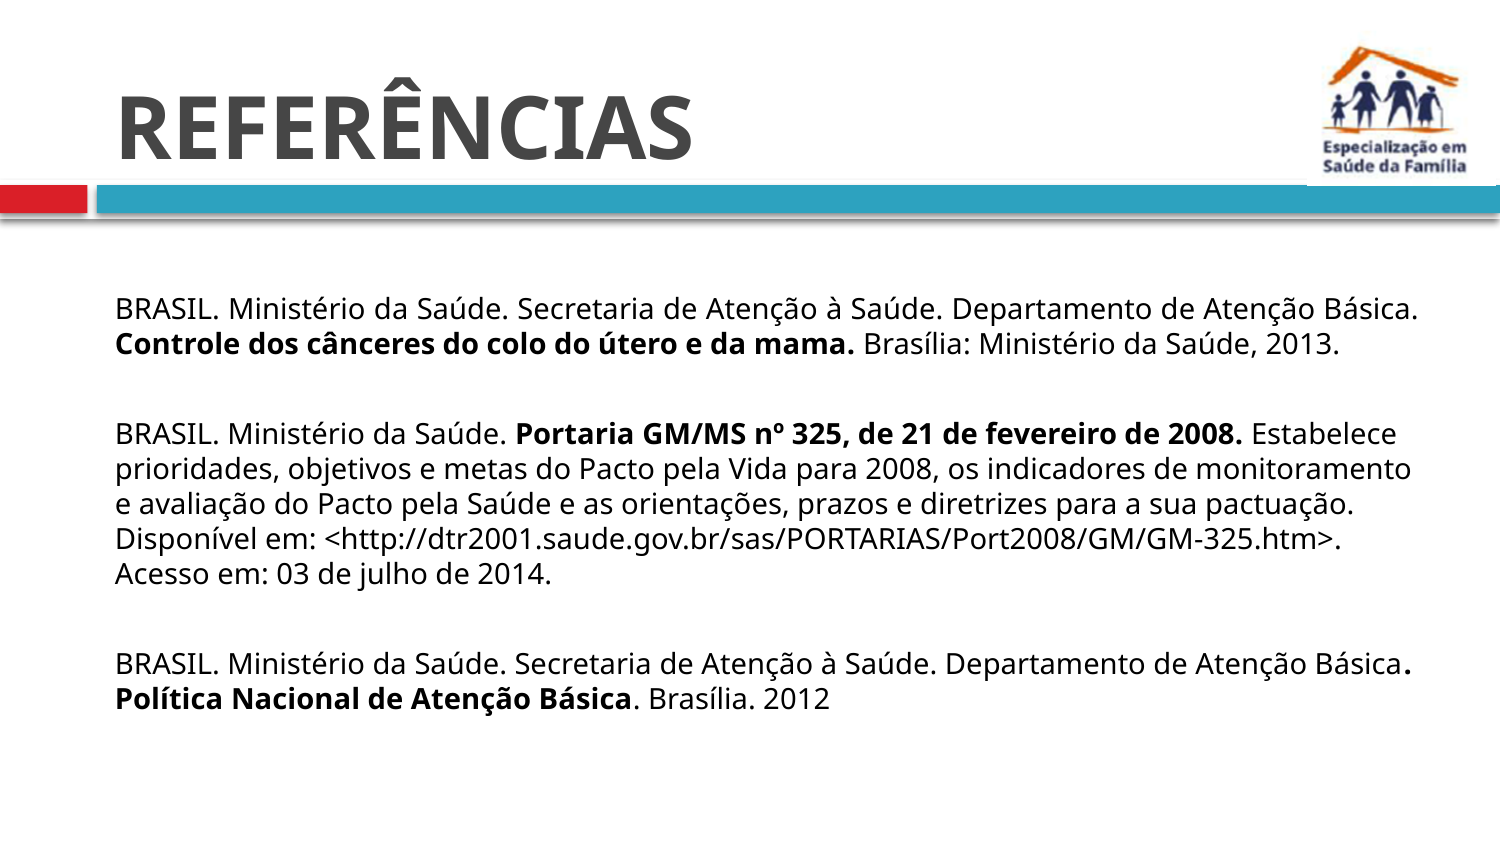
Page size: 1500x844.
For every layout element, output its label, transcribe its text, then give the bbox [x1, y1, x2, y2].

picture [1306, 19, 1497, 186]
title REFERÊNCIAS [99, 18, 1438, 185]
list BRASIL. Ministério da Saúde. Secretaria de Atenção à Saúde. Departamento de Atenção Básica. Controle dos cânceres do colo do útero e da mama. Brasília: Ministério da Saúde, 2013. BRASIL. Ministério da Saúde. Portaria GM/MS nº 325, de 21 de fevereiro de 2008. Estabelece prioridades, objetivos e metas do Pacto pela Vida para 2008, os indicadores de monitoramento e avaliação do Pacto pela Saúde e as orientações, prazos e diretrizes para a sua pactuação. Disponível em: <http://dtr2001.saude.gov.br/sas/PORTARIAS/Port2008/GM/GM-325.htm>. Acesso em: 03 de julho de 2014. BRASIL. Ministério da Saúde. Secretaria de Atenção à Saúde. Departamento de Atenção Básica. Política Nacional de Atenção Básica. Brasília. 2012 [99, 221, 1436, 789]
